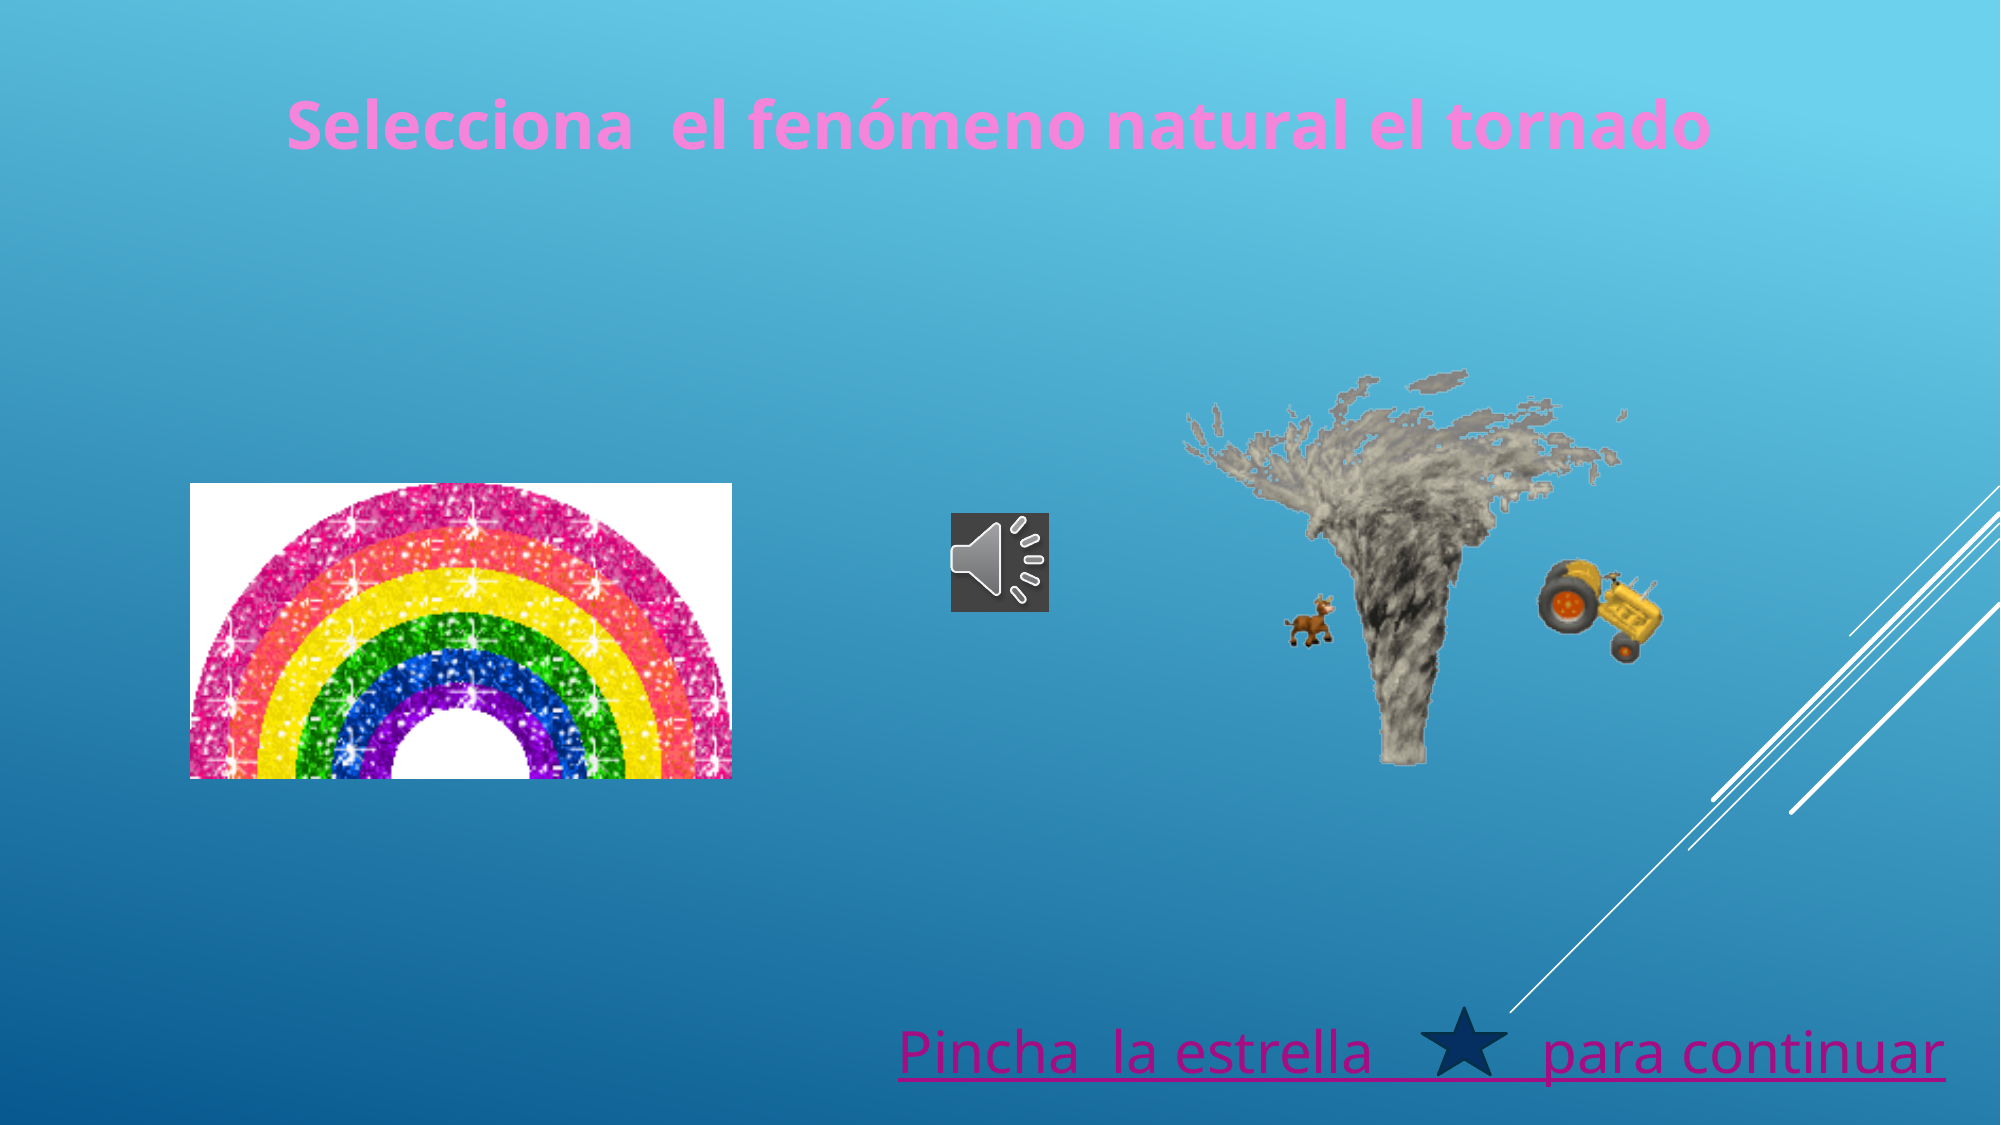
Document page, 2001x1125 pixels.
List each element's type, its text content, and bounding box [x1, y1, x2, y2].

picture [949, 346, 1775, 779]
text_box [1420, 1006, 1508, 1077]
picture [190, 482, 732, 779]
text_box Pincha la estrella para continuar [882, 1007, 1961, 1102]
text_box Selecciona el fenómeno natural el tornado [271, 76, 1729, 171]
